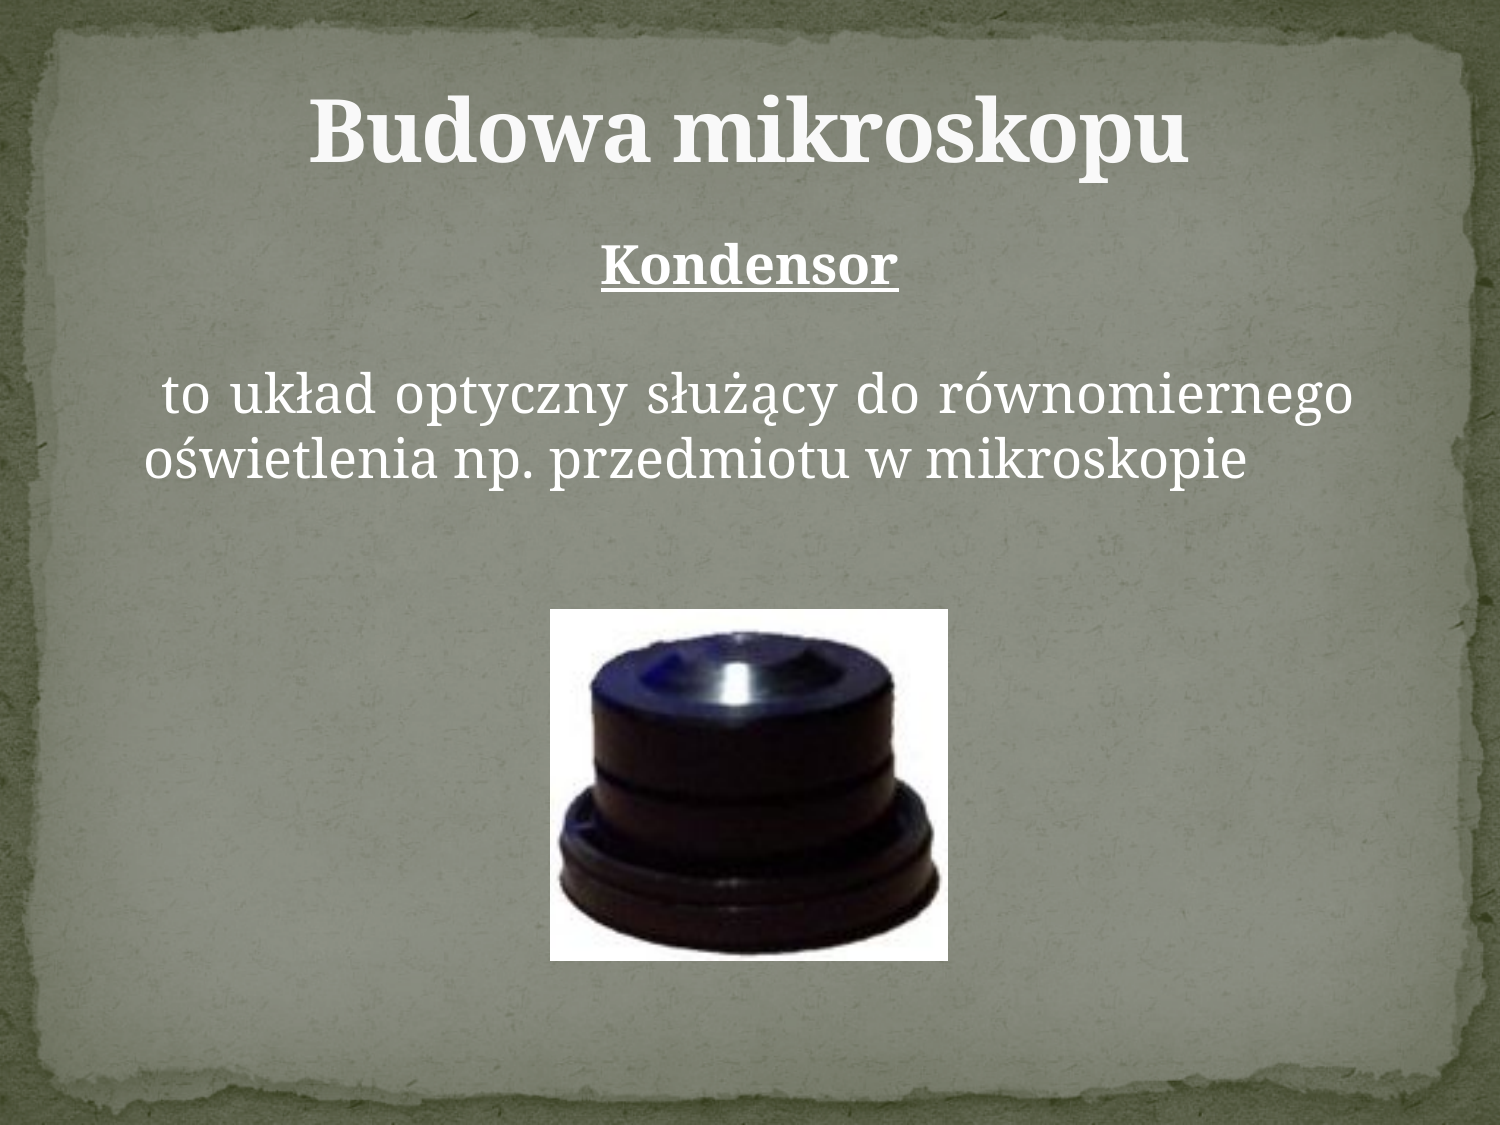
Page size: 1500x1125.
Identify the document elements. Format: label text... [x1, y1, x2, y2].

title Budowa mikroskopu [74, 24, 1425, 188]
picture [550, 609, 948, 961]
text_box Kondensor to układ optyczny służący do równomiernego oświetlenia np. przedmiotu w mikroskopie [128, 222, 1372, 498]
